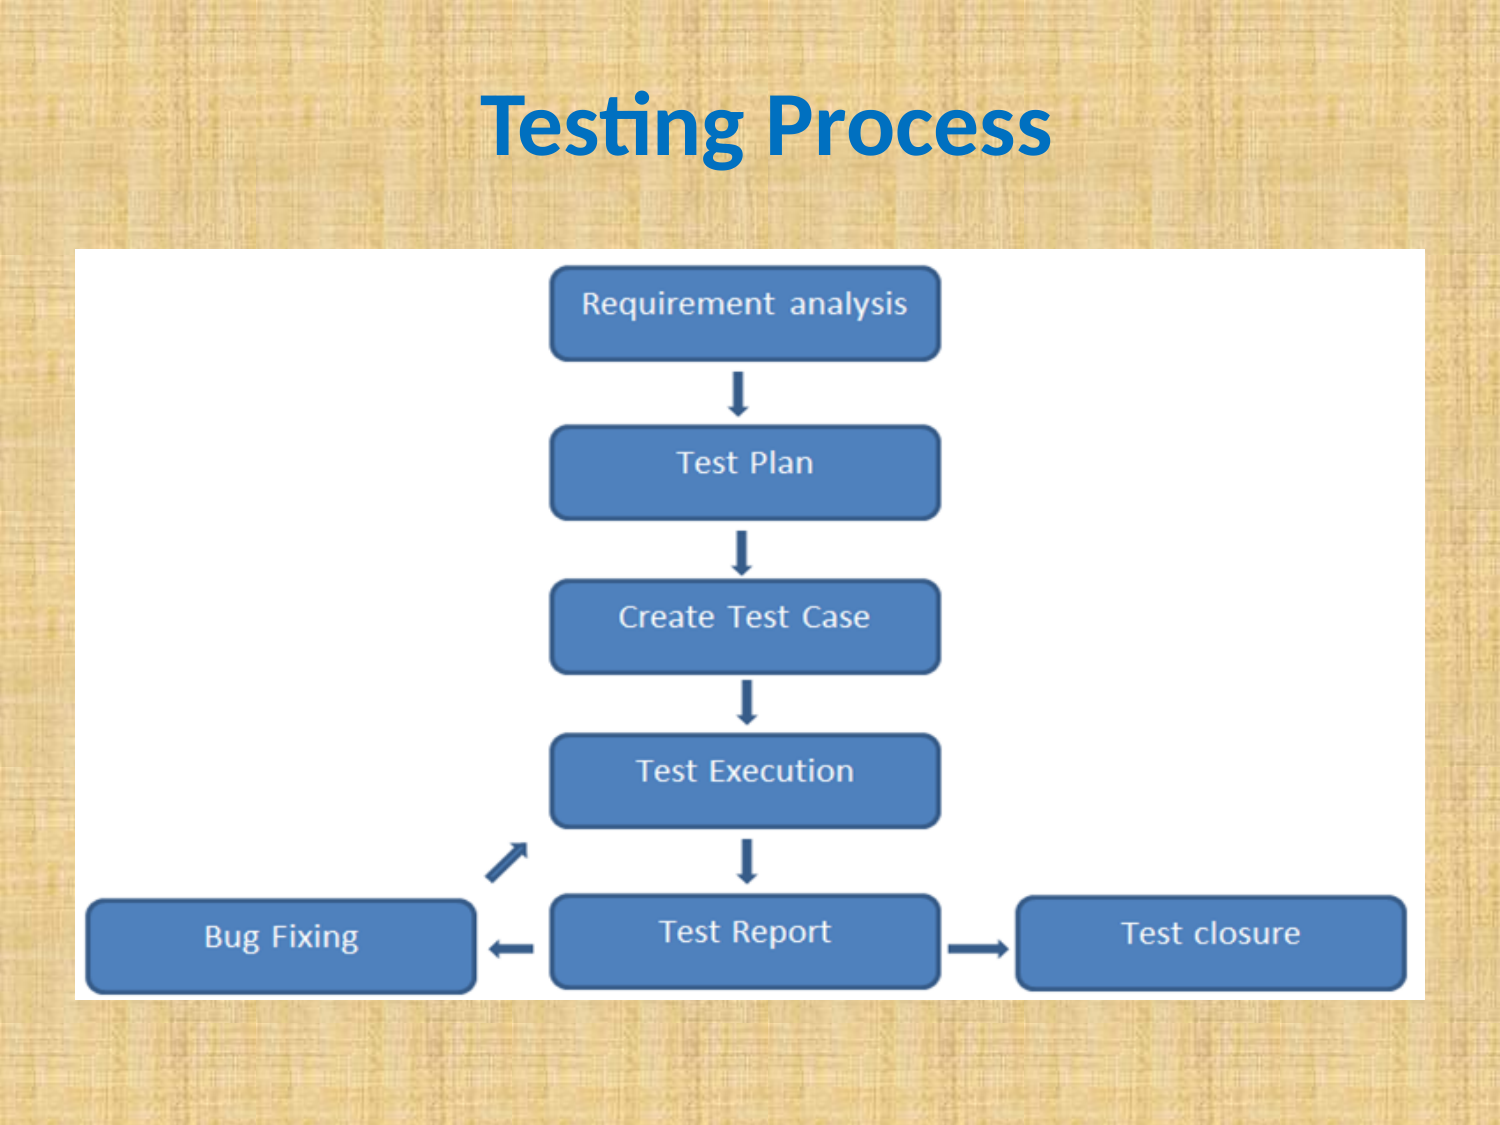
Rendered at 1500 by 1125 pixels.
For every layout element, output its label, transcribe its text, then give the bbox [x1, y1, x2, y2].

title Testing Process [249, 24, 1284, 213]
picture [0, 0, 1500, 1125]
